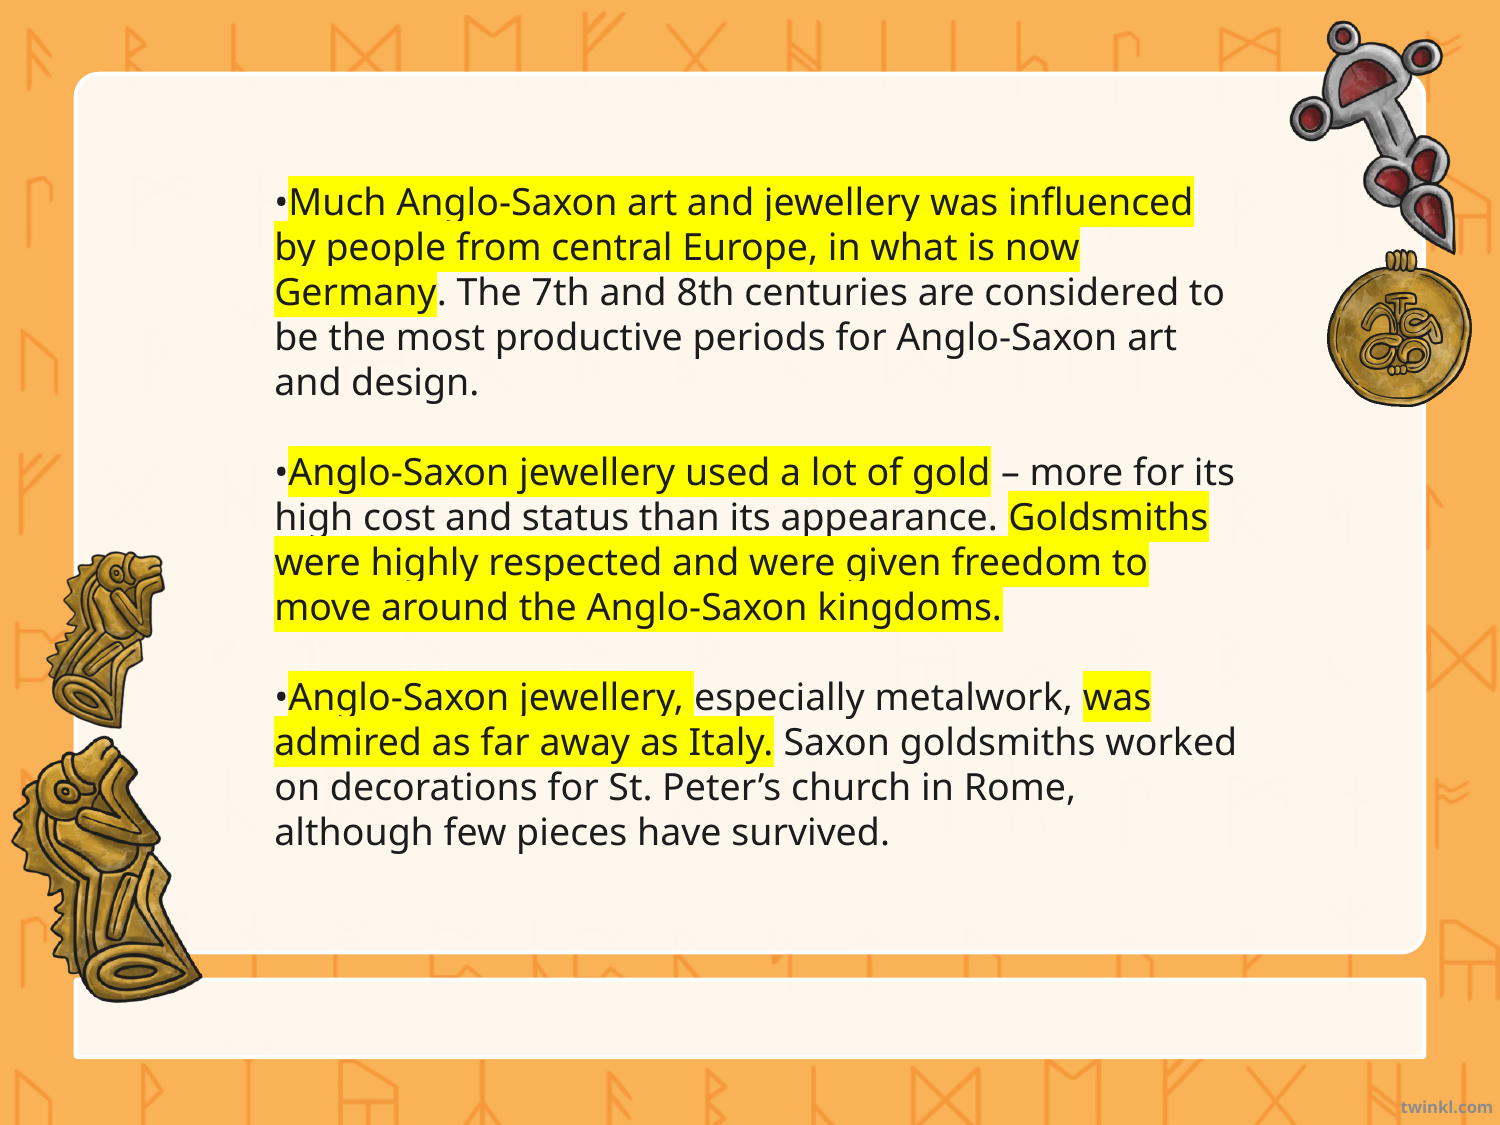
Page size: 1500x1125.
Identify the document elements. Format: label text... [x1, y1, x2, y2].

picture [0, 0, 1500, 1125]
text_box [1399, 1035, 1500, 1125]
text_box •Much Anglo-Saxon art and jewellery was influenced by people from central Europe, in what is now Germany. The 7th and 8th centuries are considered to be the most productive periods for Anglo-Saxon art and design. •Anglo-Saxon jewellery used a lot of gold – more for its high cost and status than its appearance. Goldsmiths were highly respected and were given freedom to move around the Anglo-Saxon kingdoms. •Anglo-Saxon jewellery, especially metalwork, was admired as far away as Italy. Saxon goldsmiths worked on decorations for St. Peter’s church in Rome, although few pieces have survived. [259, 170, 1256, 906]
